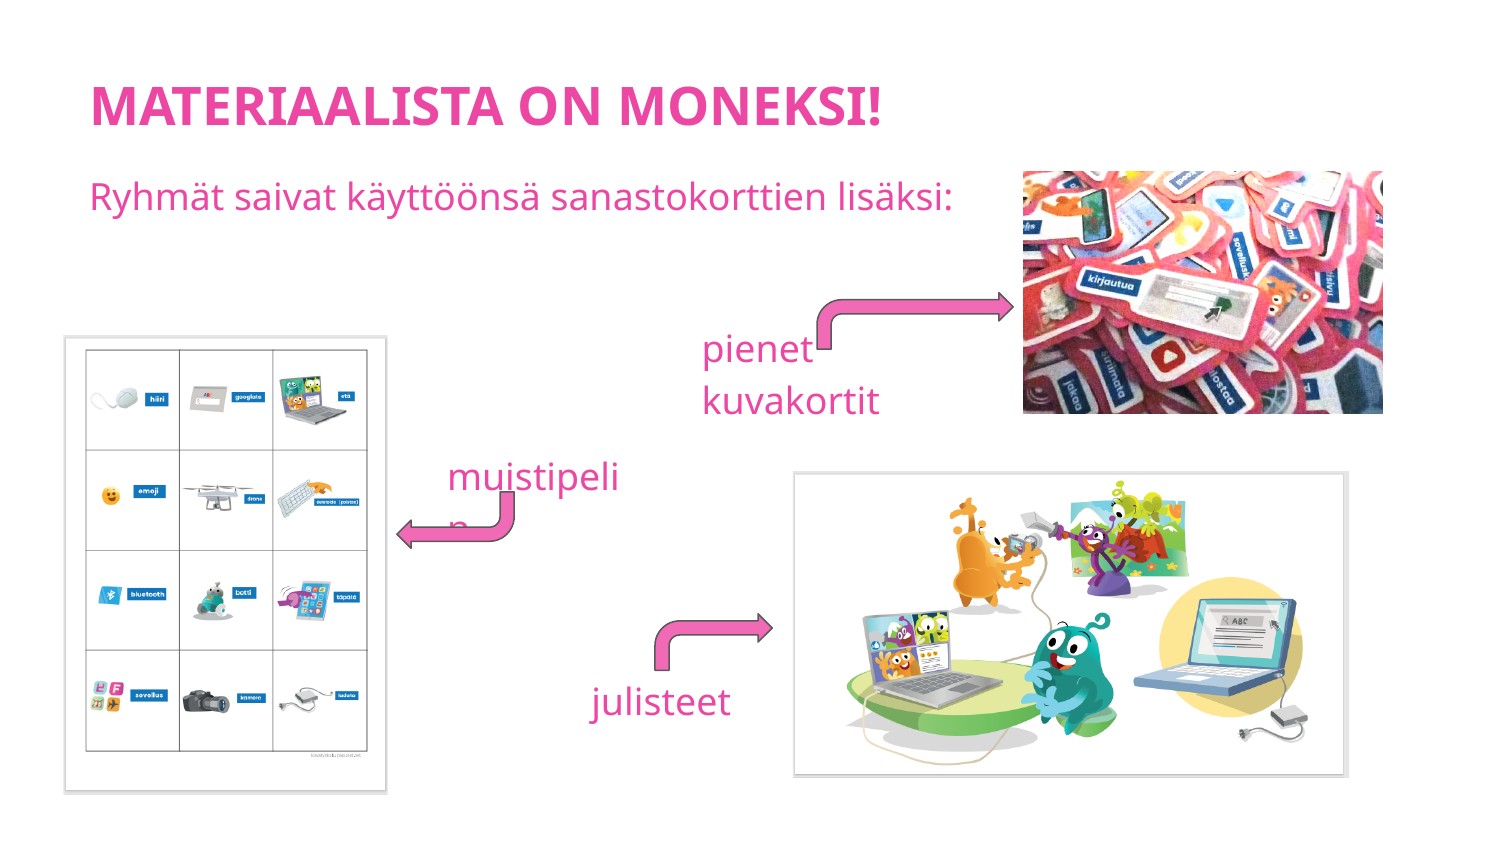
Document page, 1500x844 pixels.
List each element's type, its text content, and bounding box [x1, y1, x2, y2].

text_box julisteet [576, 656, 773, 739]
picture [792, 471, 1350, 778]
text_box pienet kuvakortit [686, 303, 972, 437]
text_box [396, 491, 515, 549]
title MATERIAALISTA ON MONEKSI! [74, 56, 1472, 151]
list Ryhmät saivat käyttöönsä sanastokorttien lisäksi: [74, 150, 992, 742]
picture [63, 335, 388, 795]
text_box [817, 292, 1014, 350]
picture [1023, 171, 1383, 414]
text_box [654, 613, 773, 671]
text_box muistipelin [431, 431, 655, 565]
